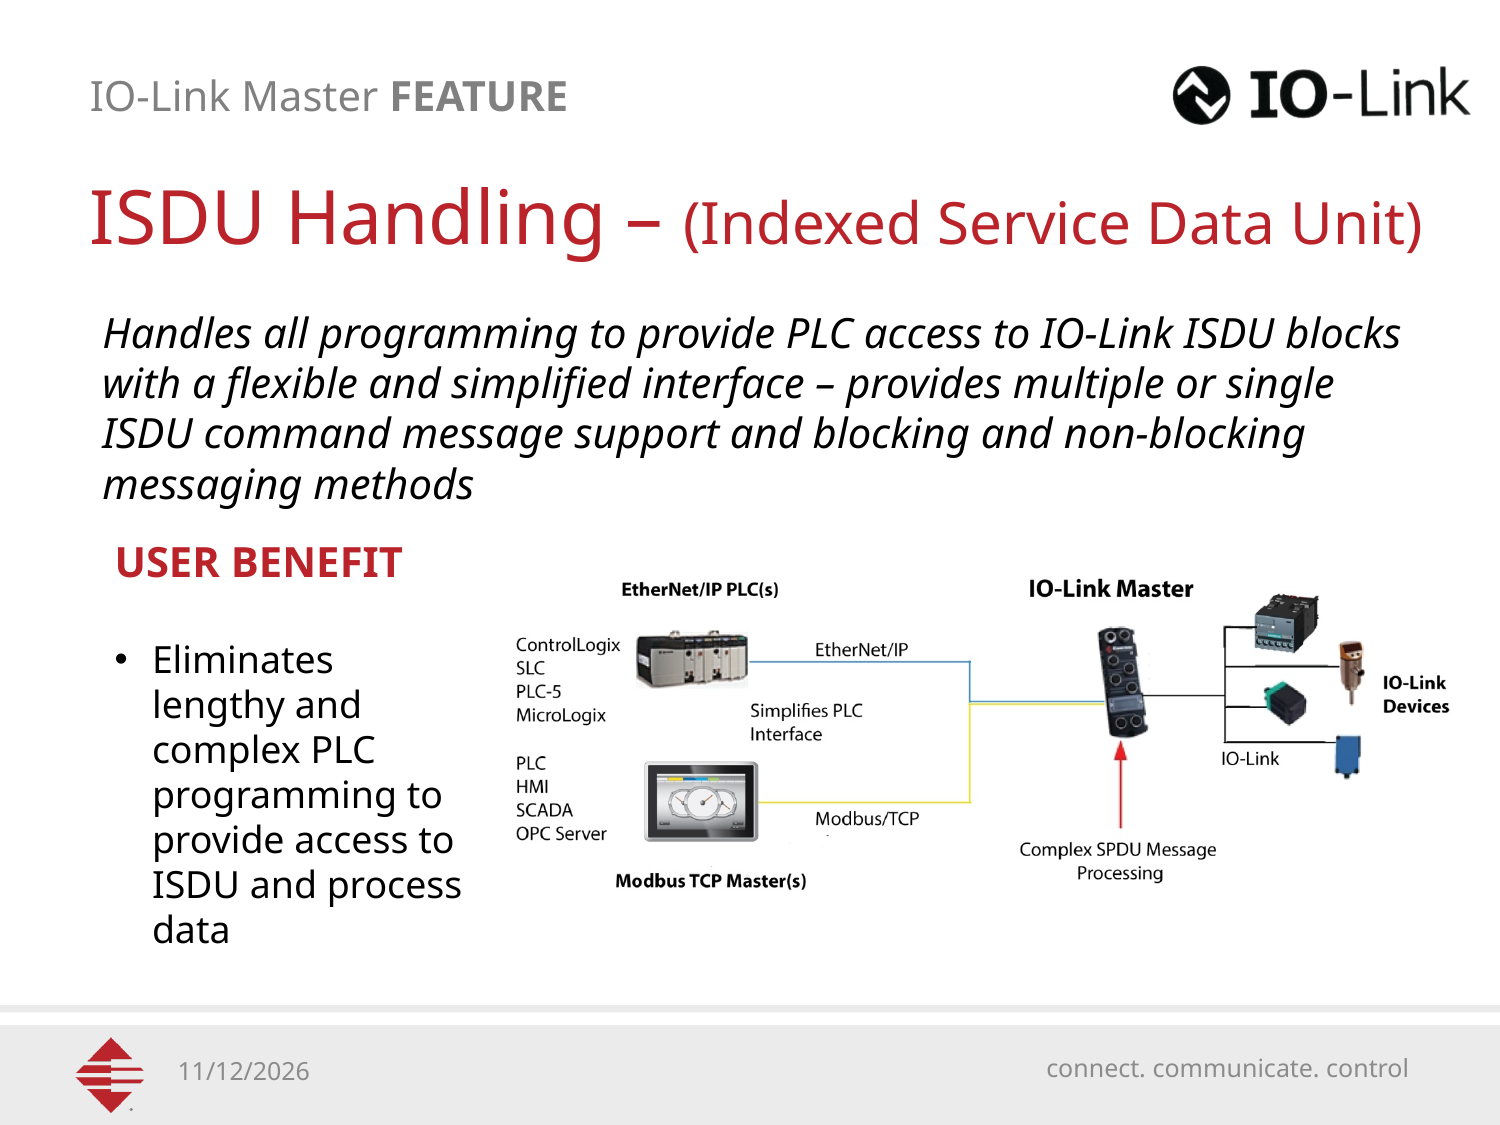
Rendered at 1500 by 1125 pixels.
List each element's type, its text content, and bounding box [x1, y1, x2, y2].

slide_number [162, 1042, 513, 1103]
picture [497, 574, 1463, 926]
text_box USER BENEFIT Eliminates lengthy and complex PLC programming to provide access to ISDU and process data [99, 528, 488, 1003]
text_box IO-Link Master FEATURE ISDU Handling – (Indexed Service Data Unit) [75, 62, 1475, 268]
picture [1169, 62, 1476, 130]
text_box Handles all programming to provide PLC access to IO-Link ISDU blocks with a flexible and simplified interface – provides multiple or single ISDU command message support and blocking and non-blocking messaging methods [87, 299, 1450, 515]
footer connect. communicate. control [950, 1040, 1425, 1100]
picture [75, 1037, 144, 1113]
